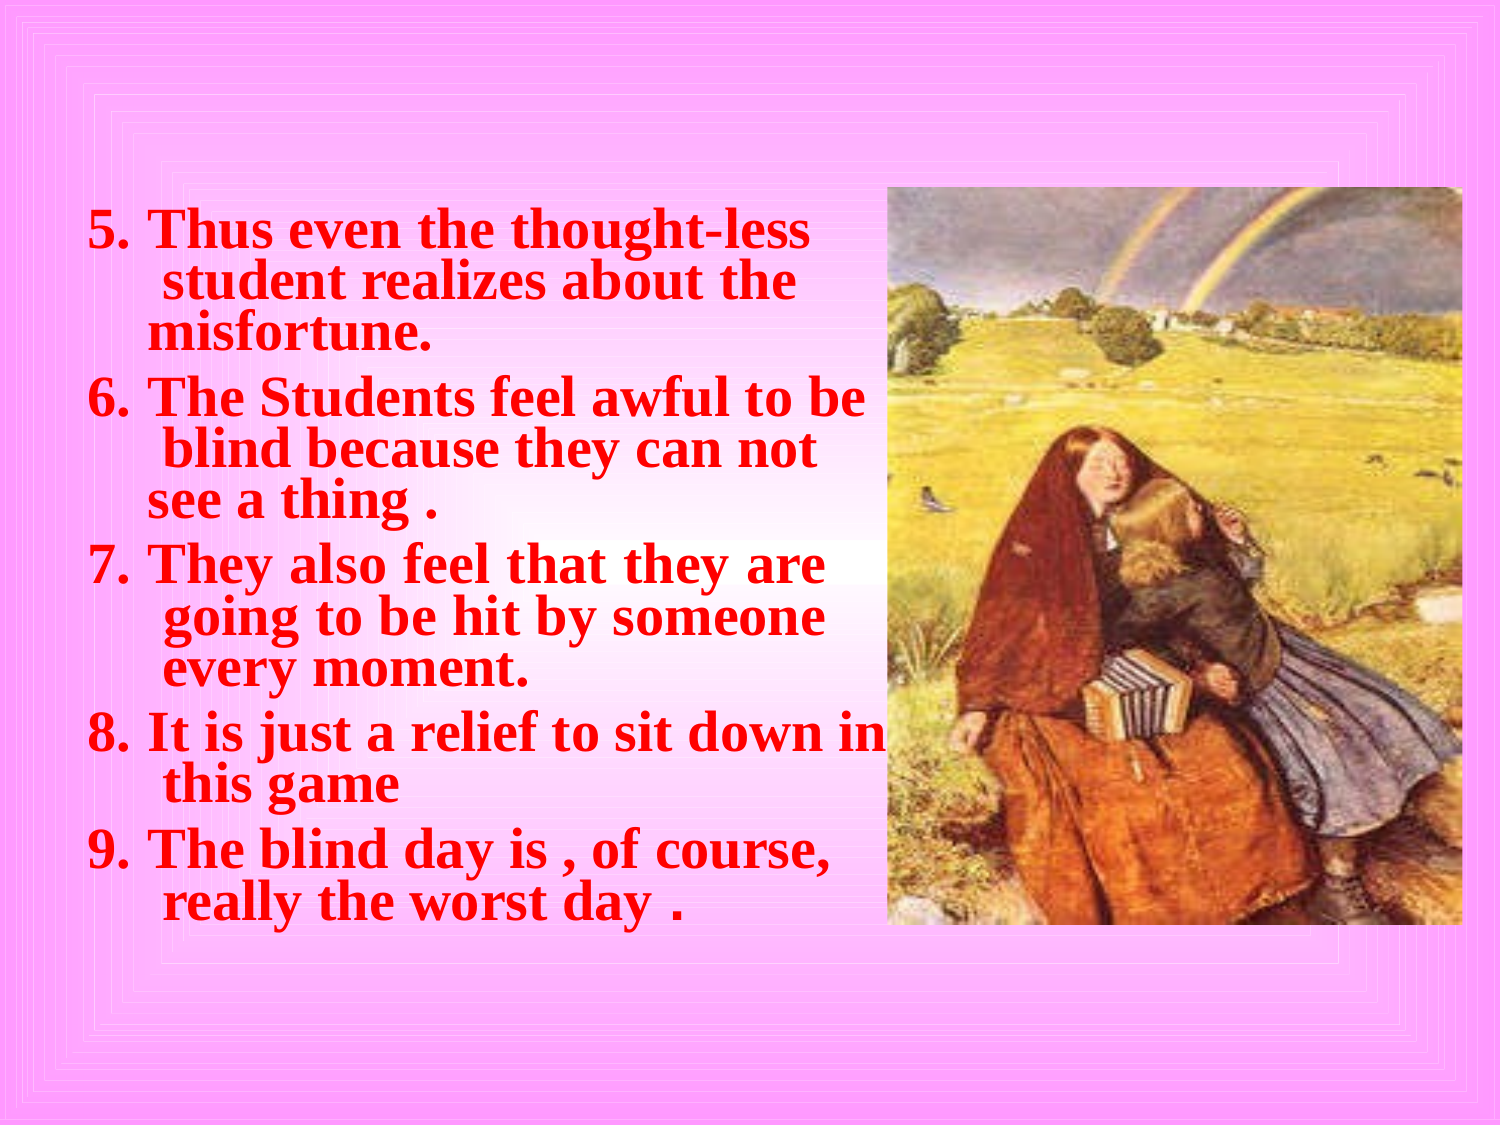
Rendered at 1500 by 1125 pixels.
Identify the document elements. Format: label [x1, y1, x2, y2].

text_box [0, 0, 1500, 1120]
